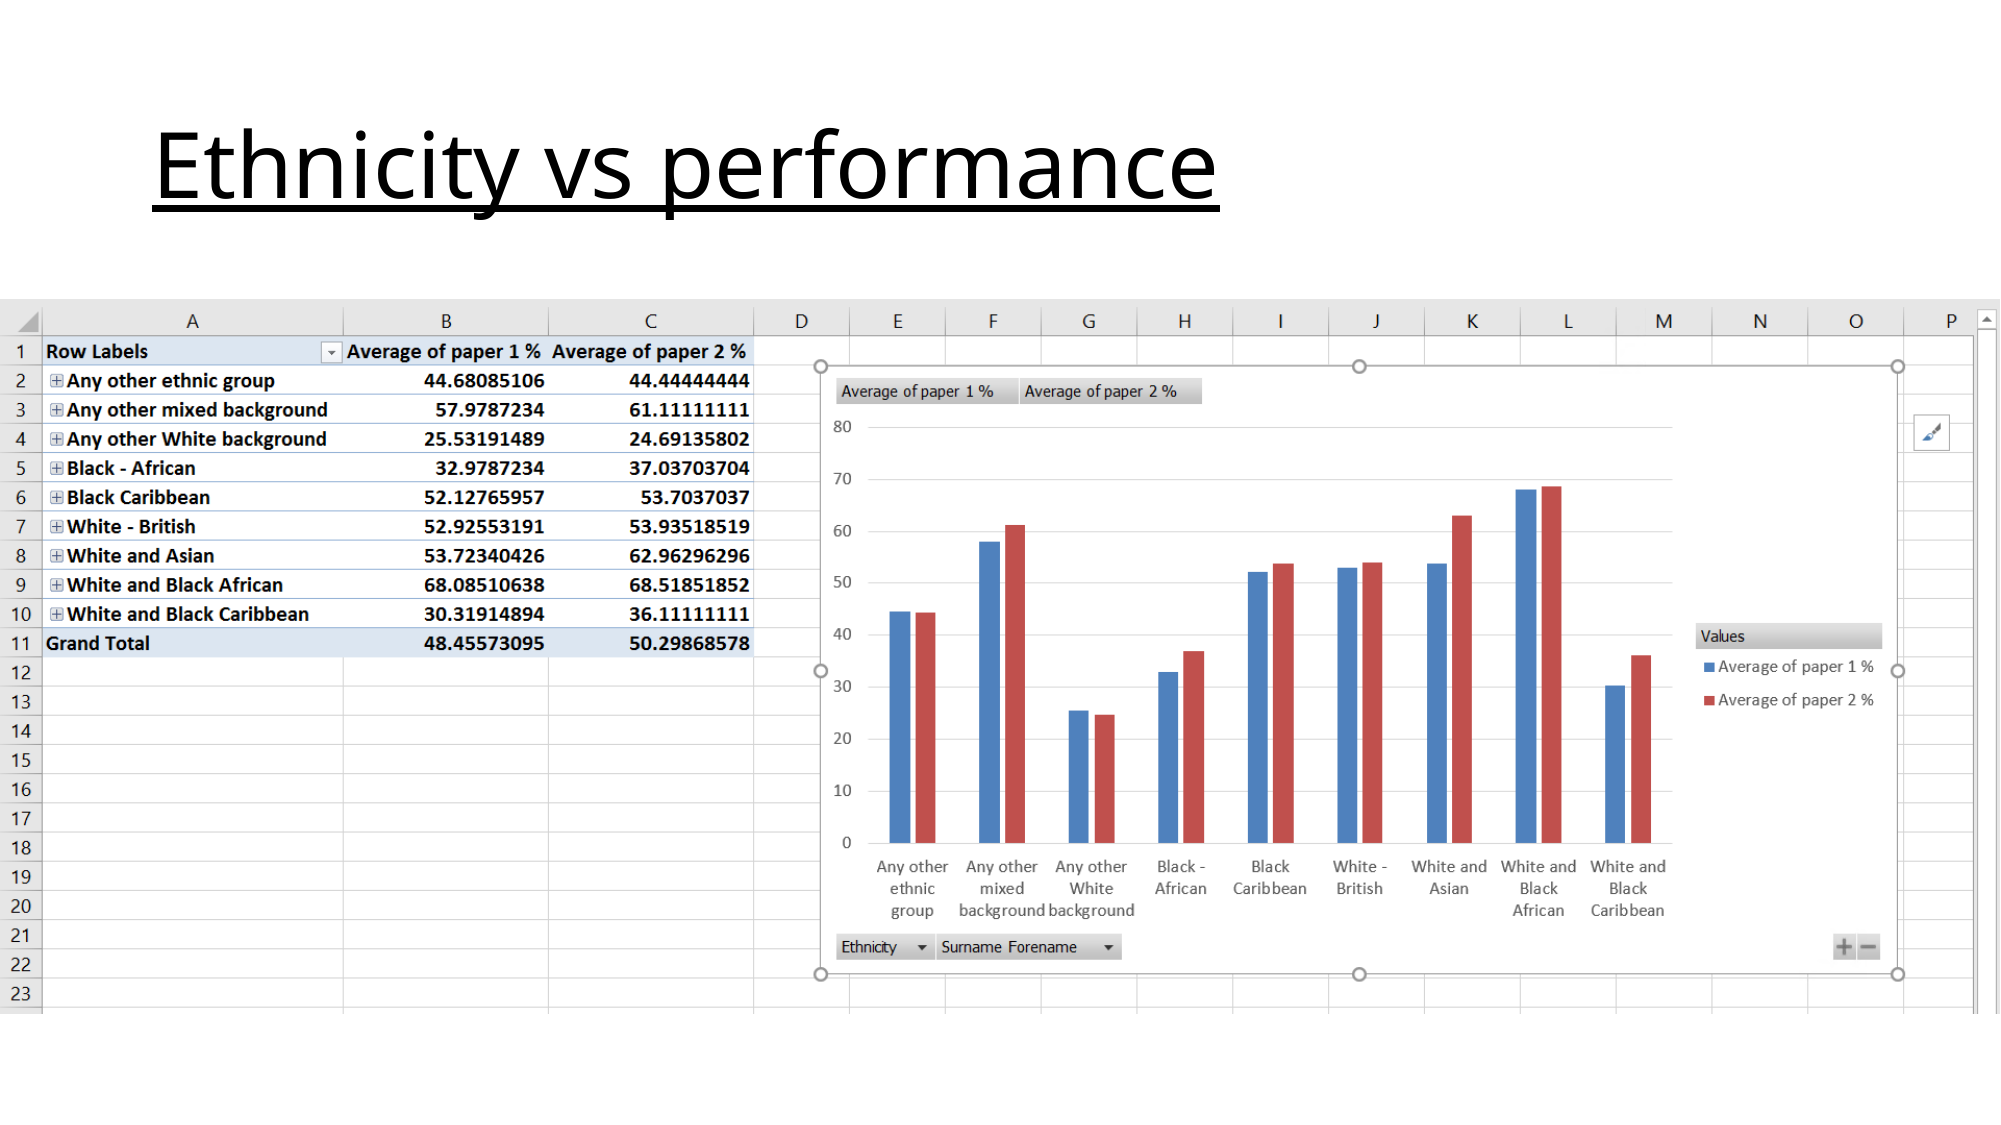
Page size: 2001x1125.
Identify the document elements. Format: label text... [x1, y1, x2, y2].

picture [0, 299, 2000, 1014]
title Ethnicity vs performance [137, 59, 1863, 278]
